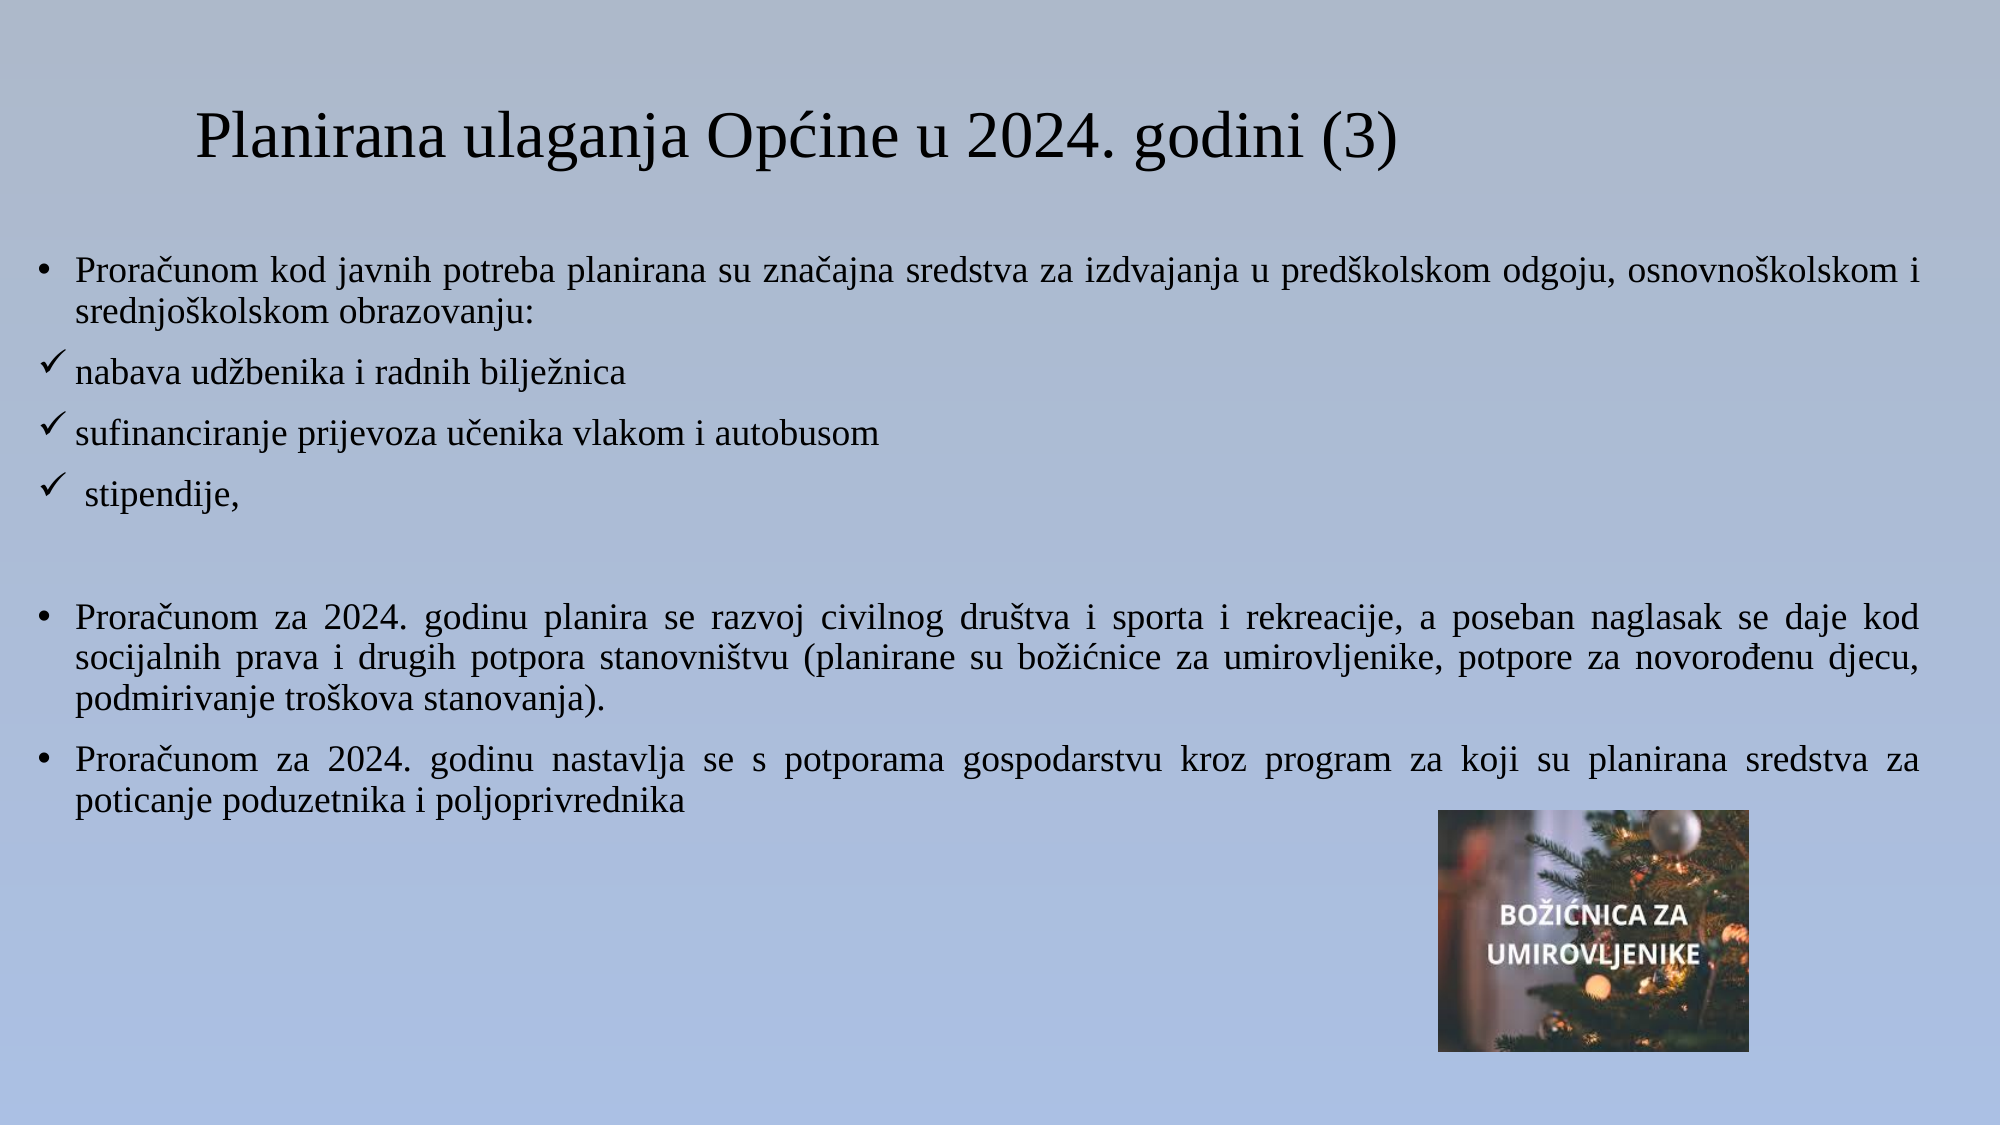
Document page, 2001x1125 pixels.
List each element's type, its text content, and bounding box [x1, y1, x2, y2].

list Proračunom kod javnih potreba planirana su značajna sredstva za izdvajanja u predškolskom odgoju, osnovnoškolskom i srednjoškolskom obrazovanju: nabava udžbenika i radnih bilježnica sufinanciranje prijevoza učenika vlakom i autobusom stipendije, Proračunom za 2024. godinu planira se razvoj civilnog društva i sporta i rekreacije, a poseban naglasak se daje kod socijalnih prava i drugih potpora stanovništvu (planirane su božićnice za umirovljenike, potpore za novorođenu djecu, podmirivanje troškova stanovanja). Proračunom za 2024. godinu nastavlja se s potporama gospodarstvu kroz program za koji su planirana sredstva za poticanje poduzetnika i poljoprivrednika [22, 176, 1938, 1014]
title Planirana ulaganja Općine u 2024. godini (3) [180, 47, 1830, 176]
picture [1438, 810, 1750, 1052]
